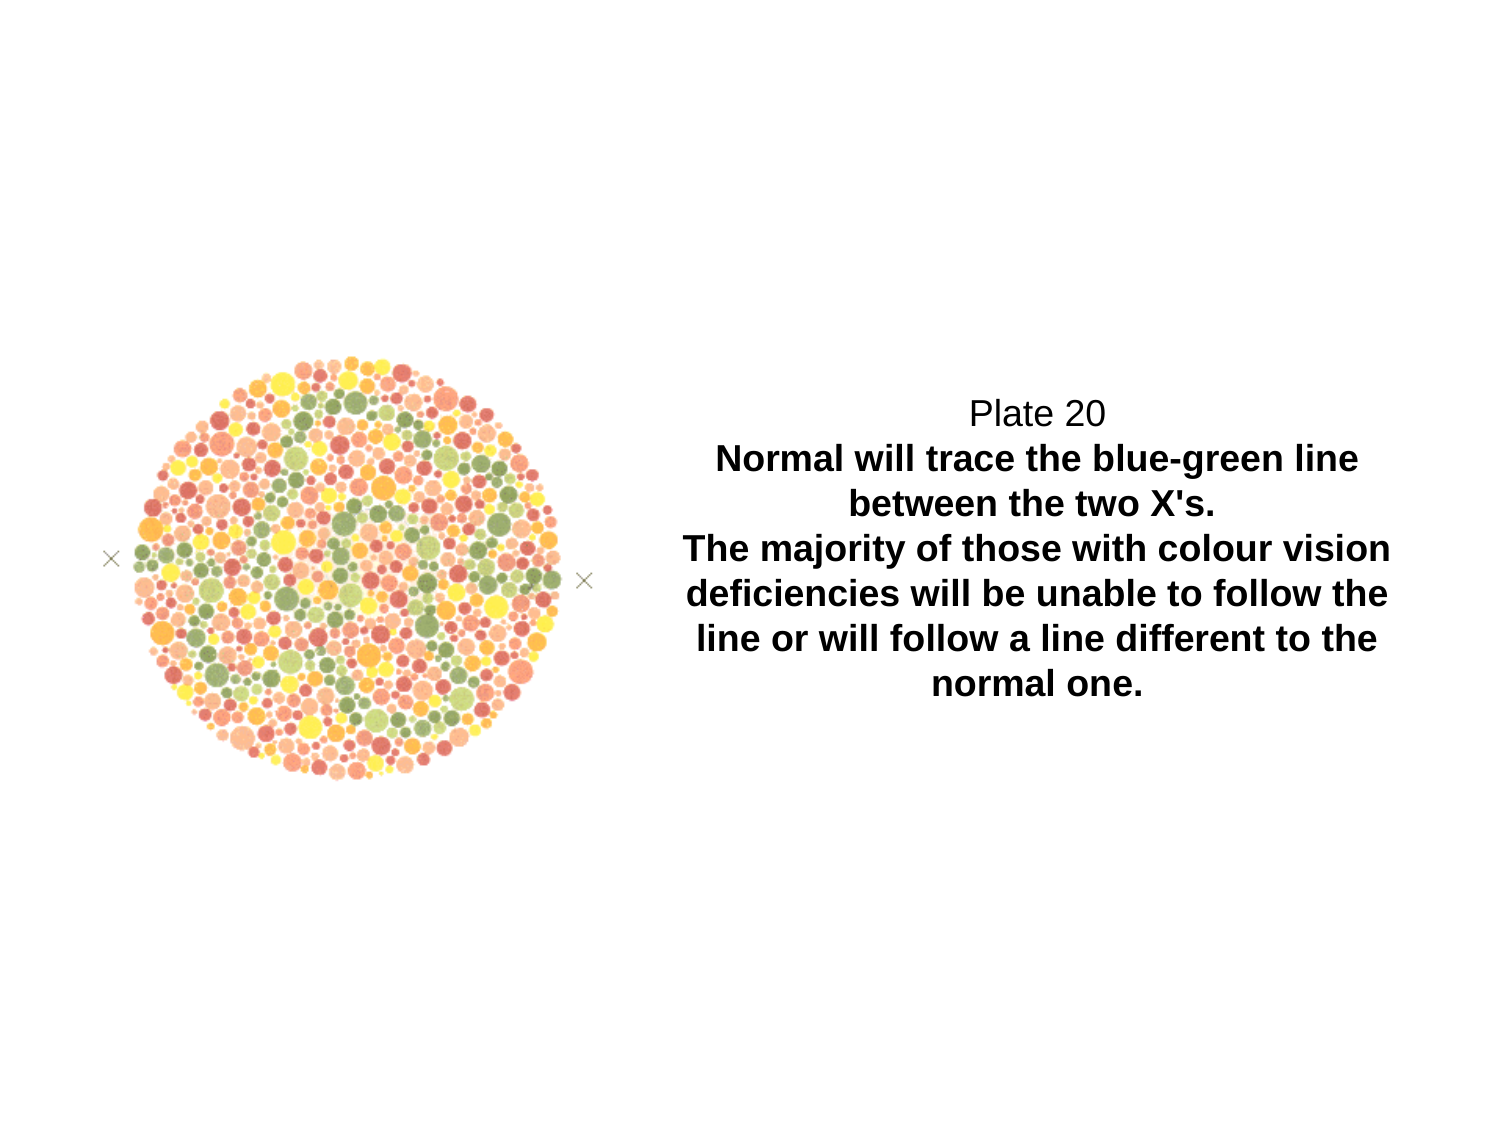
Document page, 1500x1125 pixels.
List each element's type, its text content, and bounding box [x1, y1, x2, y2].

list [99, 349, 597, 797]
title Plate 20 Normal will trace the blue-green line between the two X's. The majority of those with colour vision deficiencies will be unable to follow the line or will follow a line different to the normal one. [650, 249, 1425, 843]
